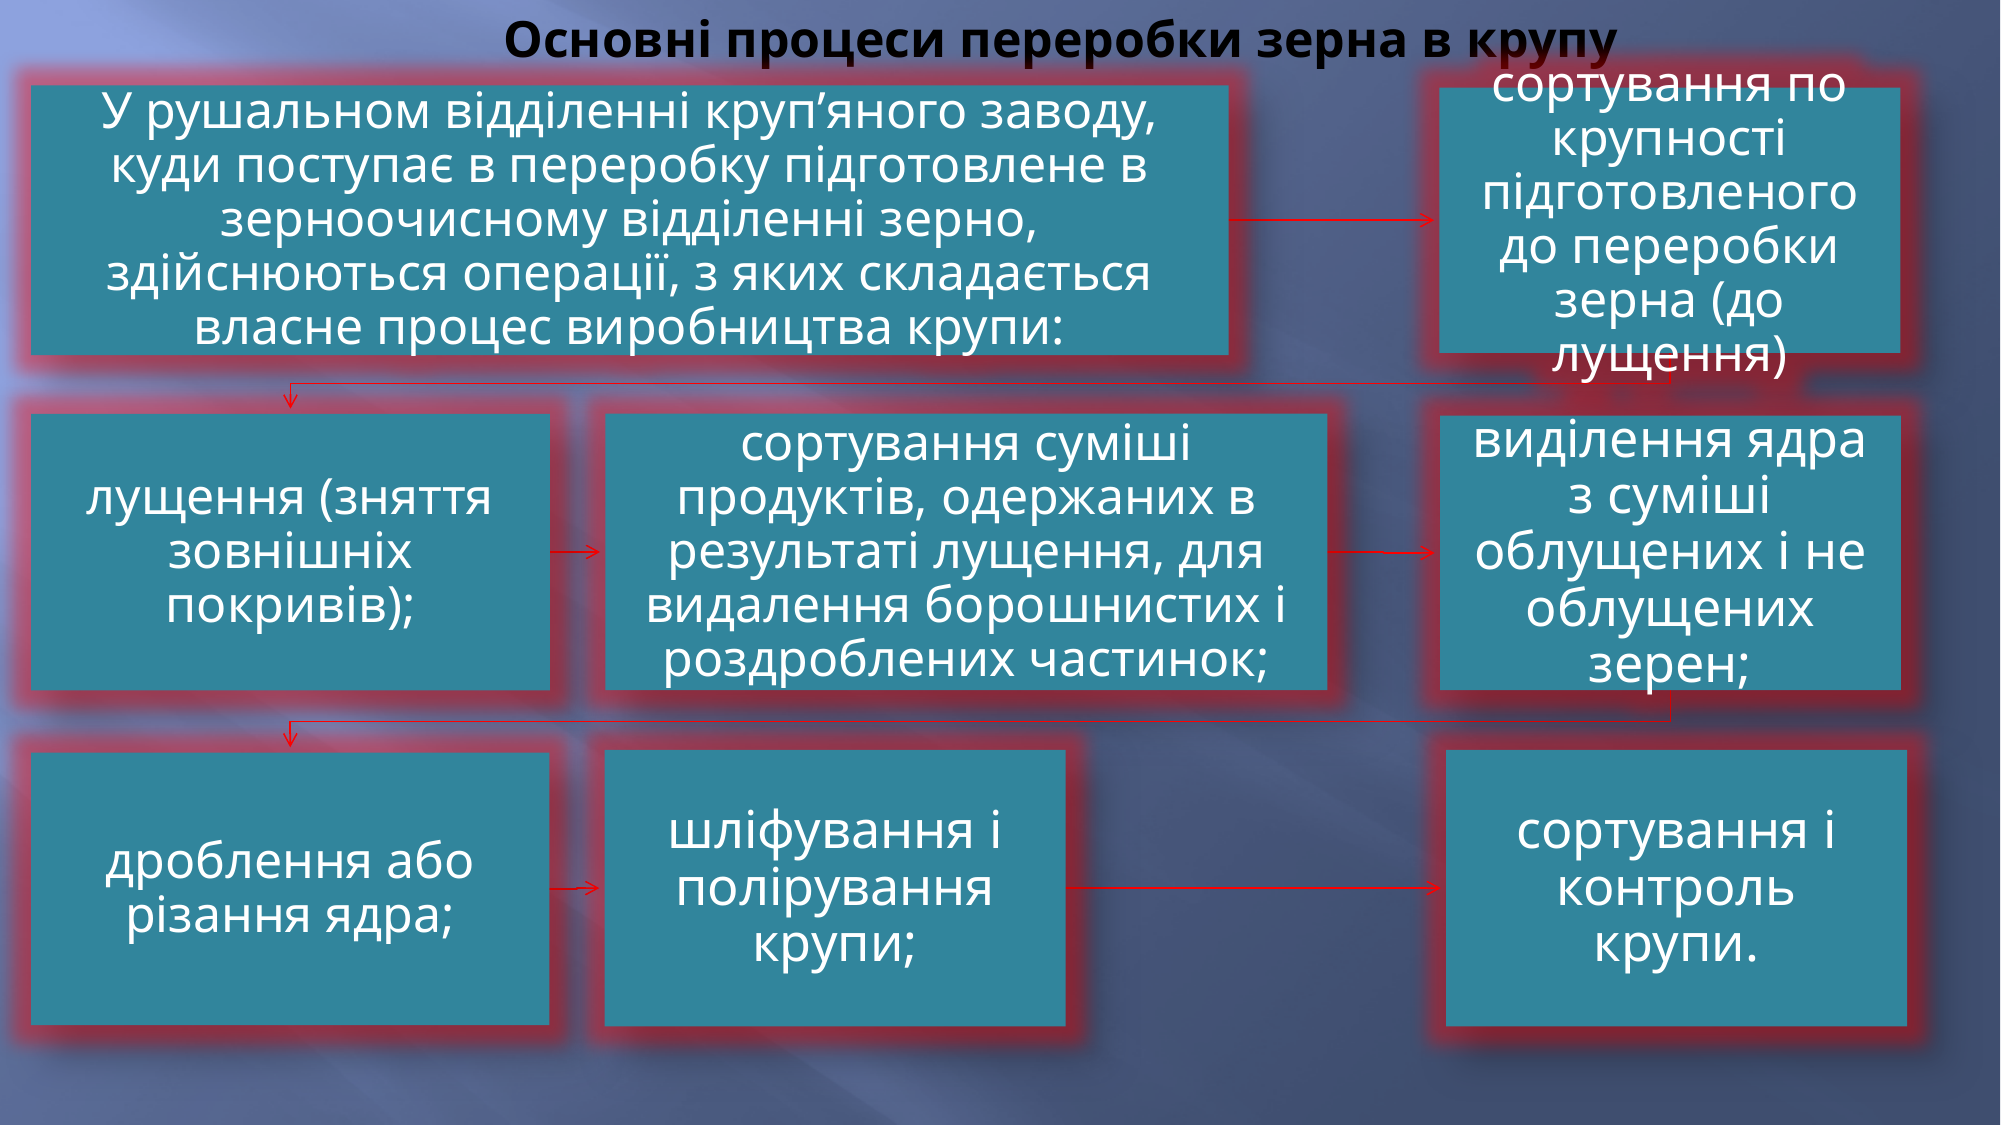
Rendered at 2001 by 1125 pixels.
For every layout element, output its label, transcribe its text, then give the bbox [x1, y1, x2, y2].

text_box Основні процеси переробки зерна в крупу [488, 0, 1847, 85]
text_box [30, 85, 2000, 1123]
